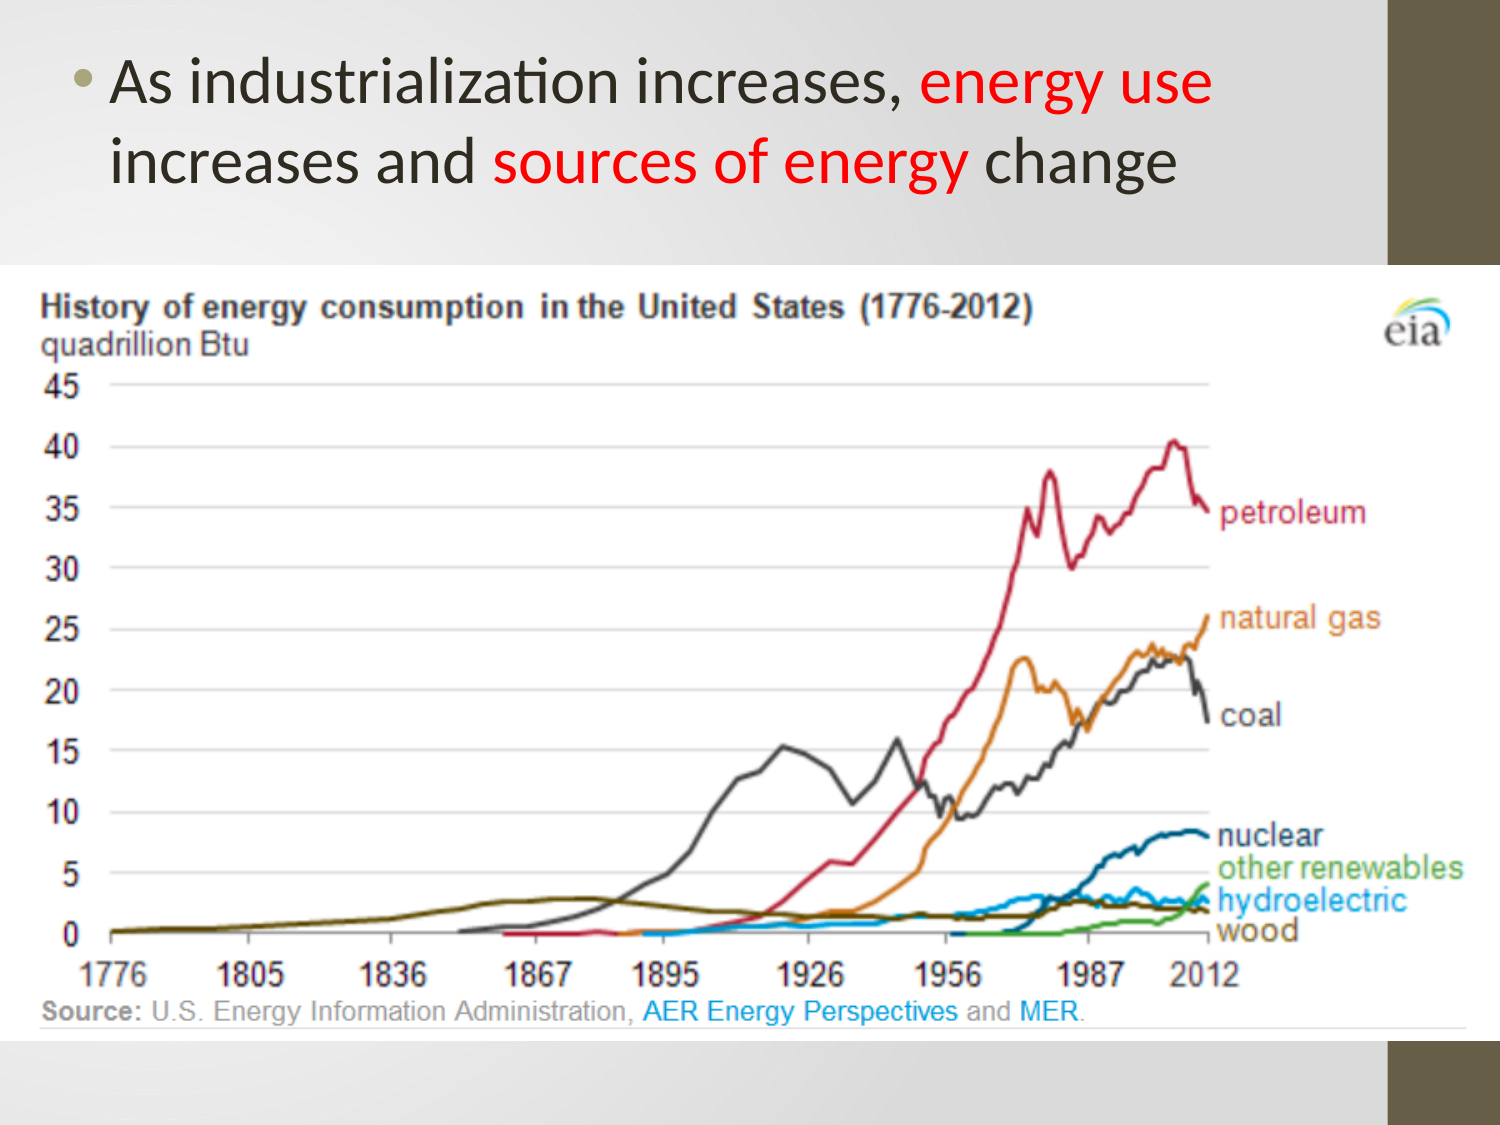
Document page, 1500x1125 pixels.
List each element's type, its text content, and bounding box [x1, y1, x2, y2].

picture [0, 265, 1500, 1042]
list As industrialization increases, energy use increases and sources of energy change [37, 29, 1288, 258]
